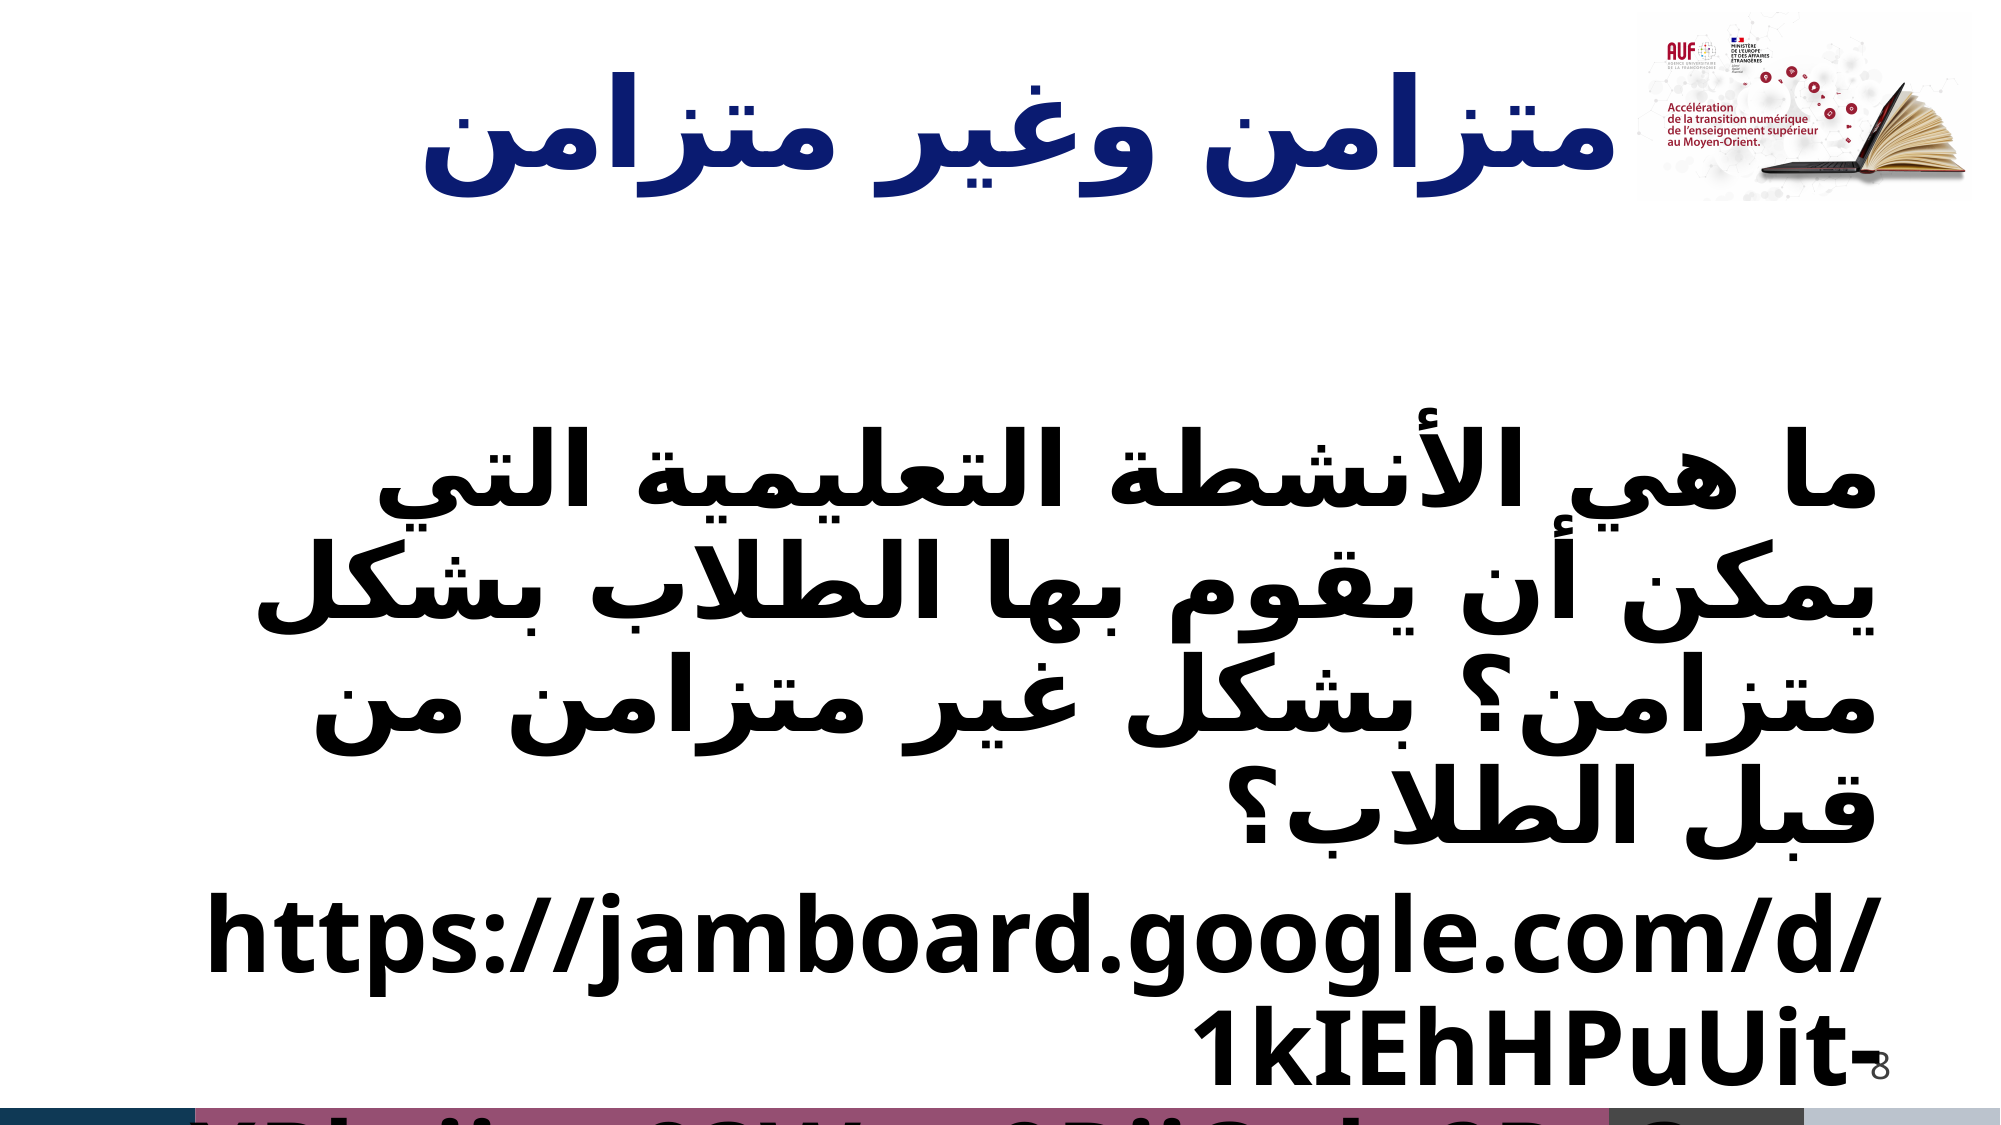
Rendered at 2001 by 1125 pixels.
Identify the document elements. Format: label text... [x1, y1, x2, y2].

title متزامن وغير متزامن [95, 21, 1638, 210]
list ما هي الأنشطة التعليمية التي يمكن أن يقوم بها الطلاب بشكل متزامن؟ بشكل غير متزامن من قبل الطلاب؟ https://jamboard.google.com/d/1kIEhHPuUit-aXPbtiicw93Wuu9RijOolq2Dg3tswzgs/edit?usp=sharing [76, 401, 1924, 724]
slide_number 8 [1854, 1027, 1975, 1096]
picture [1637, 12, 1972, 201]
